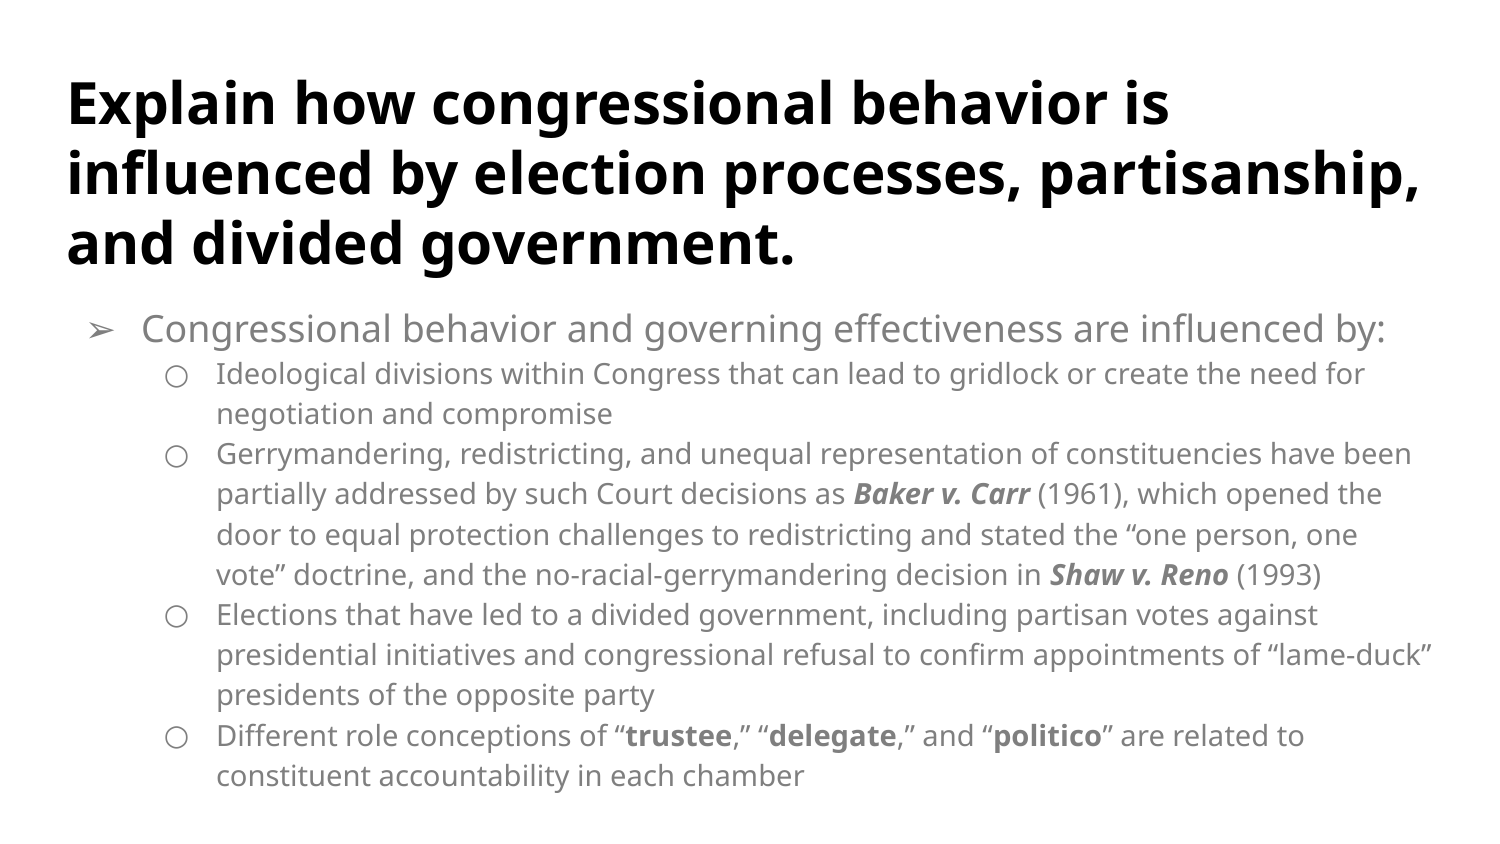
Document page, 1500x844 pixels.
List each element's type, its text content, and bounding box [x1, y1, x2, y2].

title Explain how congressional behavior is influenced by election processes, partisanship, and divided government. [51, 50, 1449, 271]
list Congressional behavior and governing effectiveness are influenced by: Ideological divisions within Congress that can lead to gridlock or create the need for negotiation and compromise Gerrymandering, redistricting, and unequal representation of constituencies have been partially addressed by such Court decisions as Baker v. Carr (1961), which opened the door to equal protection challenges to redistricting and stated the “one person, one vote” doctrine, and the no-racial-gerrymandering decision in Shaw v. Reno (1993) Elections that have led to a divided government, including partisan votes against presidential initiatives and congressional refusal to confirm appointments of “lame-duck” presidents of the opposite party Different role conceptions of “trustee,” “delegate,” and “politico” are related to constituent accountability in each chamber [51, 283, 1449, 804]
